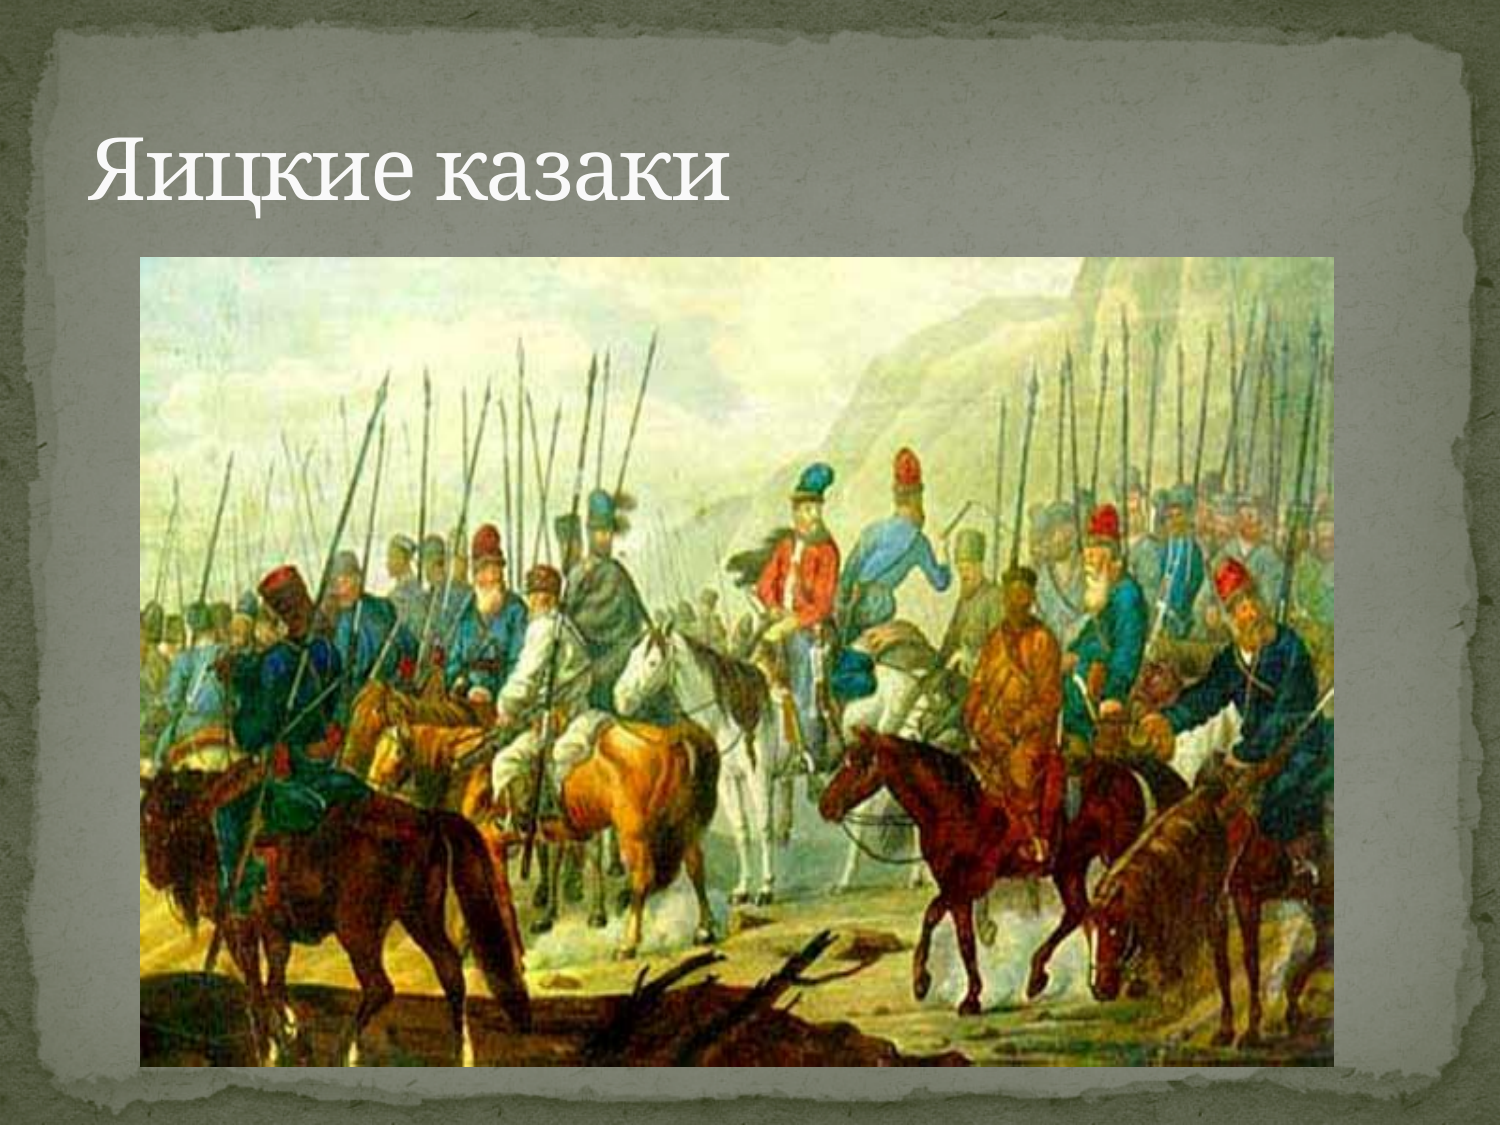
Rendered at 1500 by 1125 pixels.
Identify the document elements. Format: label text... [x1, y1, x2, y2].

title Яицкие казаки [74, 24, 1425, 225]
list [143, 260, 1332, 1063]
